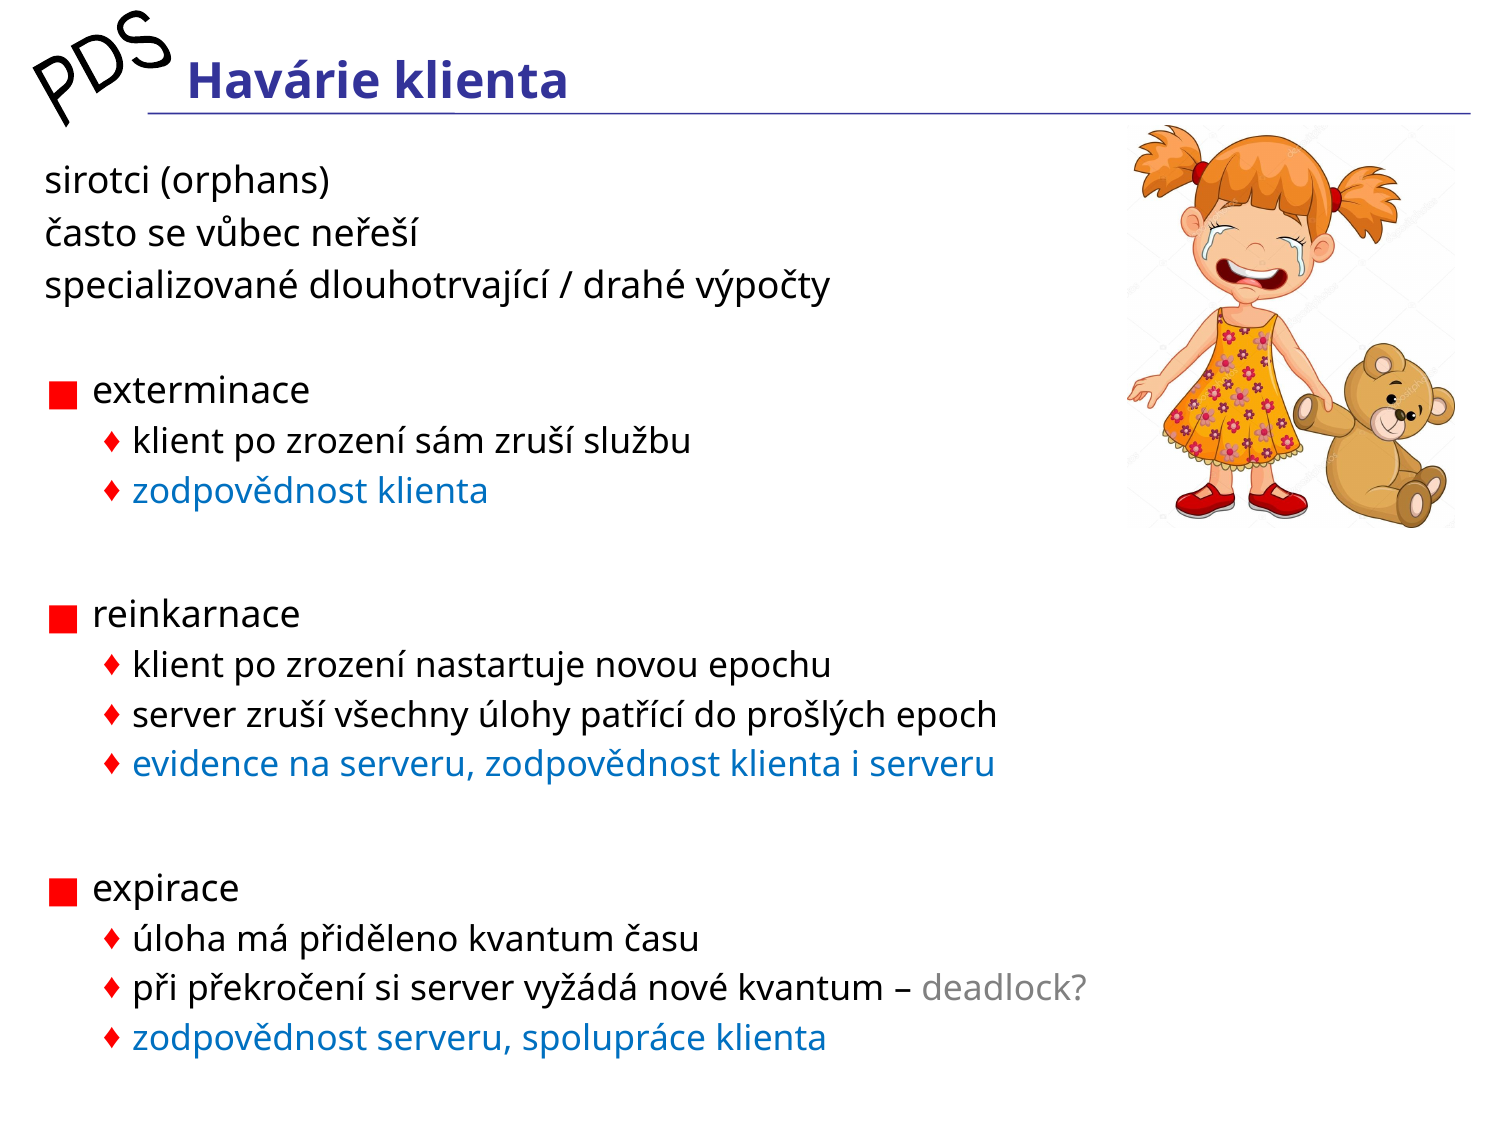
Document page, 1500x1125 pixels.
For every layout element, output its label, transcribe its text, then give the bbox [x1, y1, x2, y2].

title Havárie klienta [171, 31, 1471, 126]
list sirotci (orphans) často se vůbec neřeší specializované dlouhotrvající / drahé výpočty exterminace klient po zrození sám zruší službu zodpovědnost klienta reinkarnace klient po zrození nastartuje novou epochu server zruší všechny úlohy patřící do prošlých epoch evidence na serveru, zodpovědnost klienta i serveru expirace úloha má přiděleno kvantum času při překročení si server vyžádá nové kvantum – deadlock? zodpovědnost serveru, spolupráce klienta [29, 148, 1471, 1083]
picture [1127, 125, 1455, 528]
